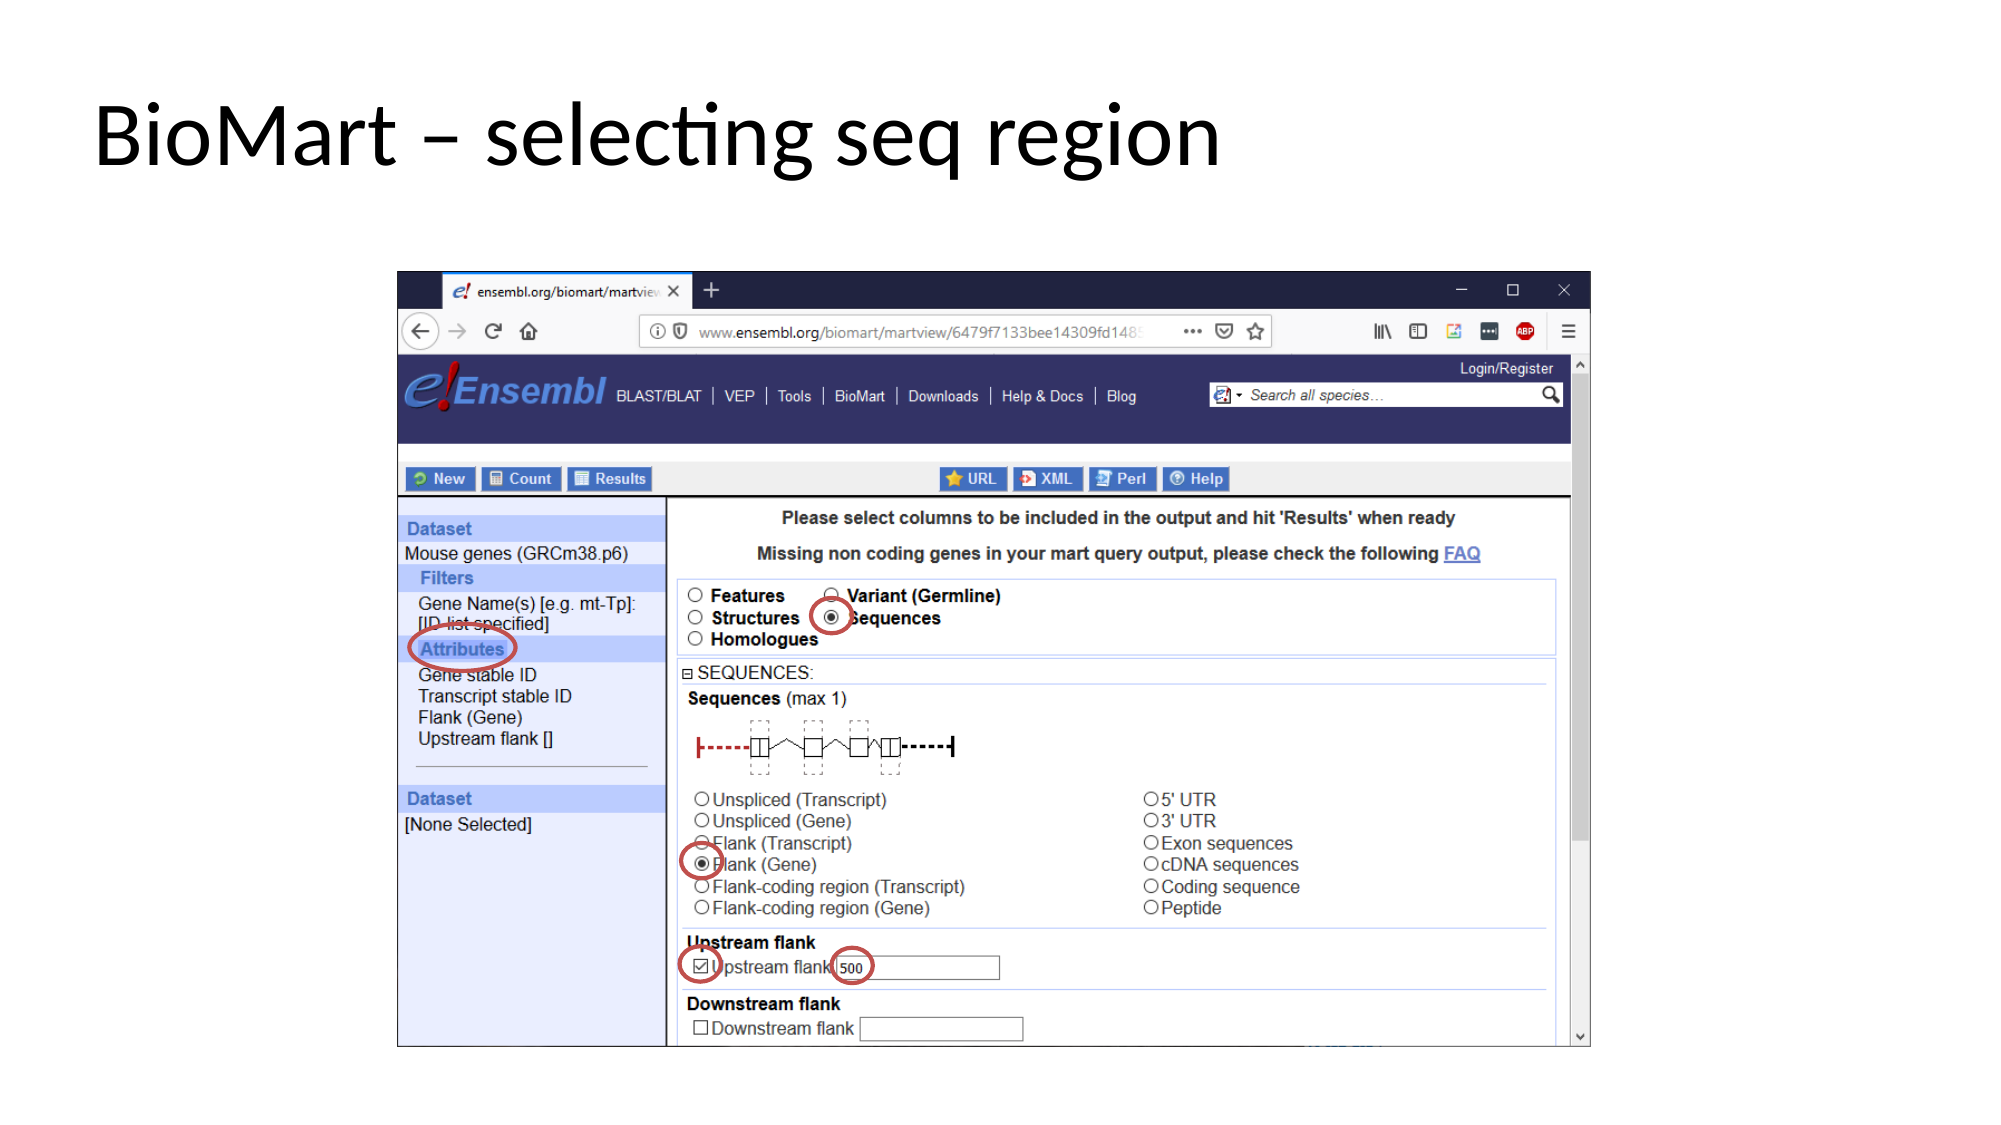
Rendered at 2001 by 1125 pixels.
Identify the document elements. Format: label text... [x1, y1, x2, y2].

picture [397, 271, 1591, 1048]
title BioMart – selecting seq region [78, 35, 1429, 223]
